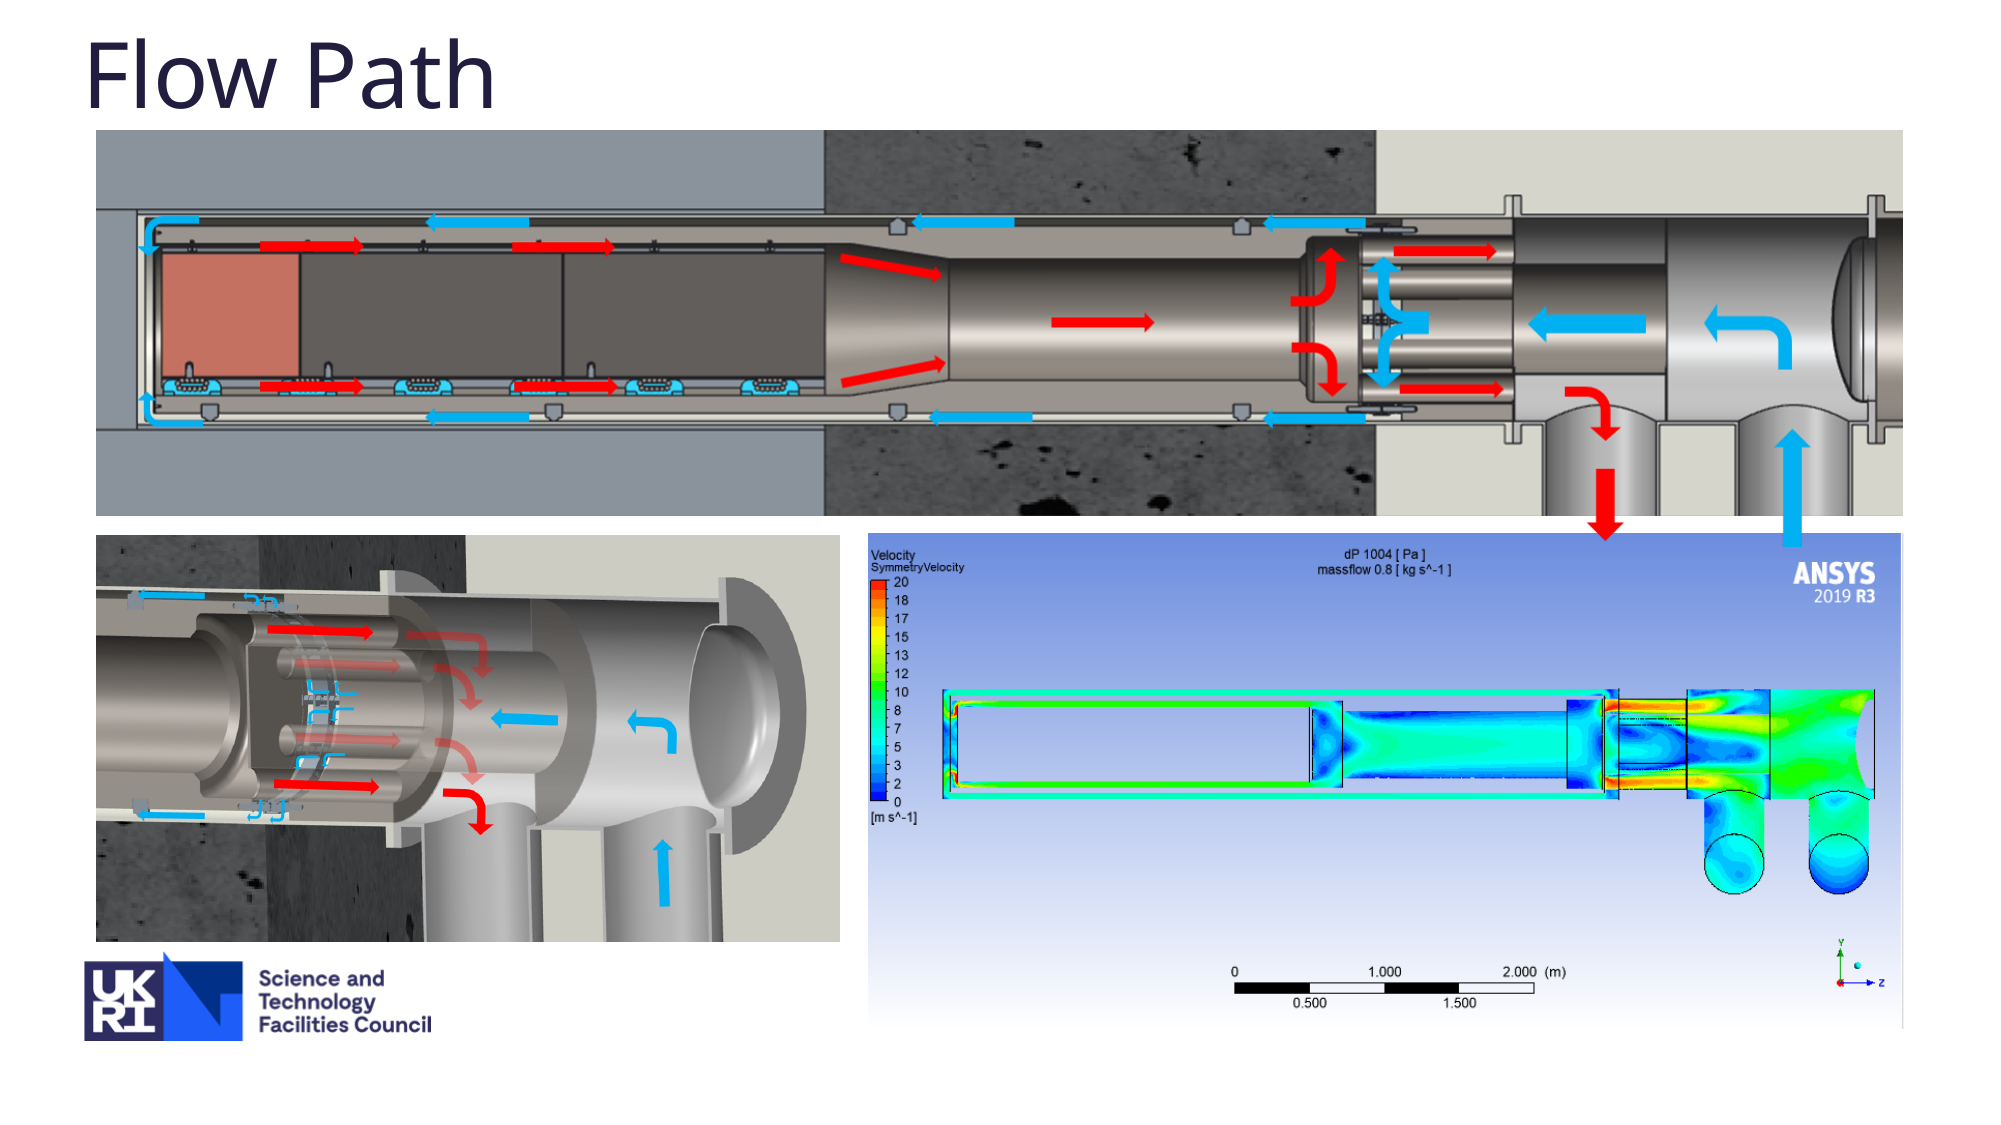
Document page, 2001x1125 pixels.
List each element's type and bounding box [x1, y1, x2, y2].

picture [84, 951, 431, 1041]
picture [96, 130, 1904, 1029]
